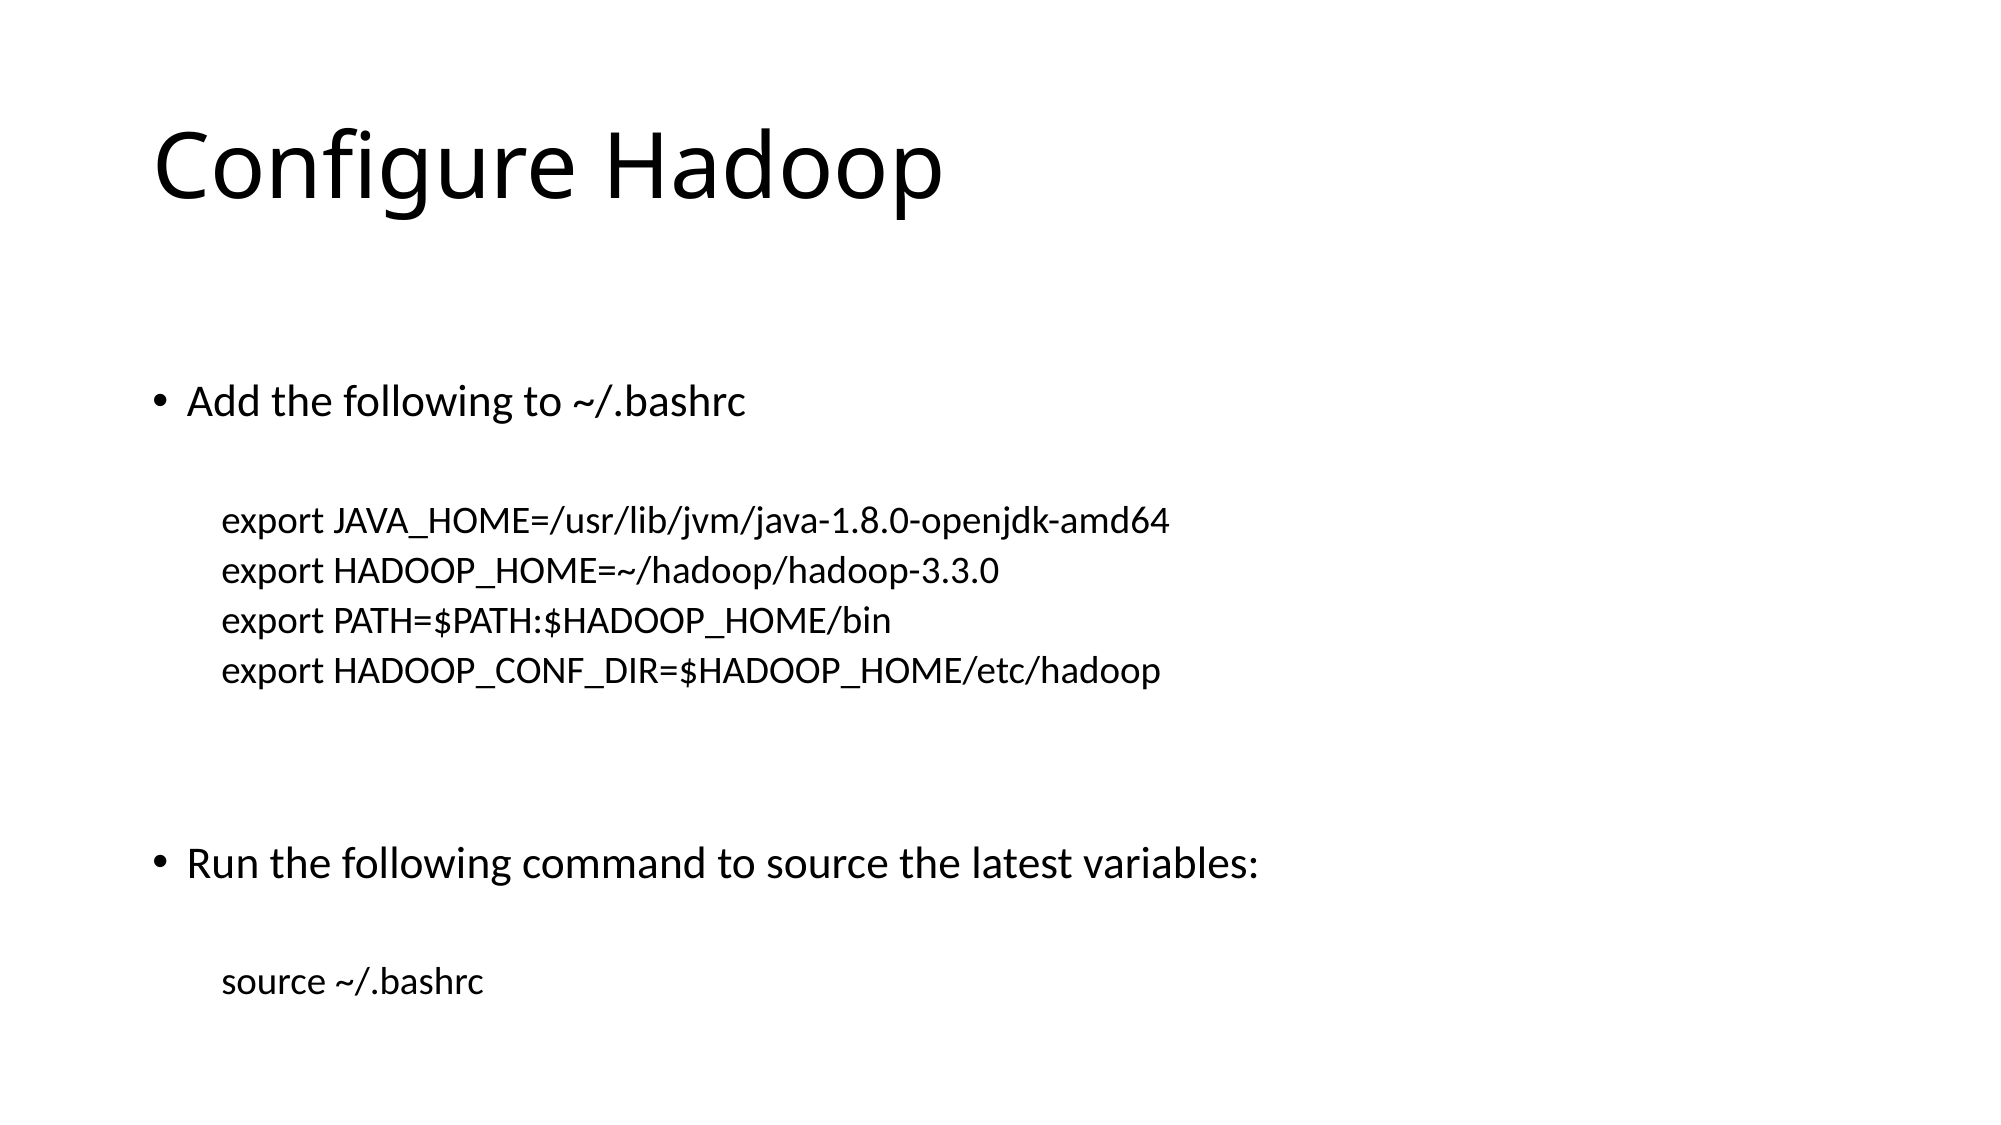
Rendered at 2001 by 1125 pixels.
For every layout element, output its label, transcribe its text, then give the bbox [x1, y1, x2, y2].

title Configure Hadoop [137, 59, 1863, 278]
list Add the following to ~/.bashrc export JAVA_HOME=/usr/lib/jvm/java-1.8.0-openjdk-amd64 export HADOOP_HOME=~/hadoop/hadoop-3.3.0 export PATH=$PATH:$HADOOP_HOME/bin export HADOOP_CONF_DIR=$HADOOP_HOME/etc/hadoop Run the following command to source the latest variables: source ~/.bashrc [137, 299, 1863, 1014]
